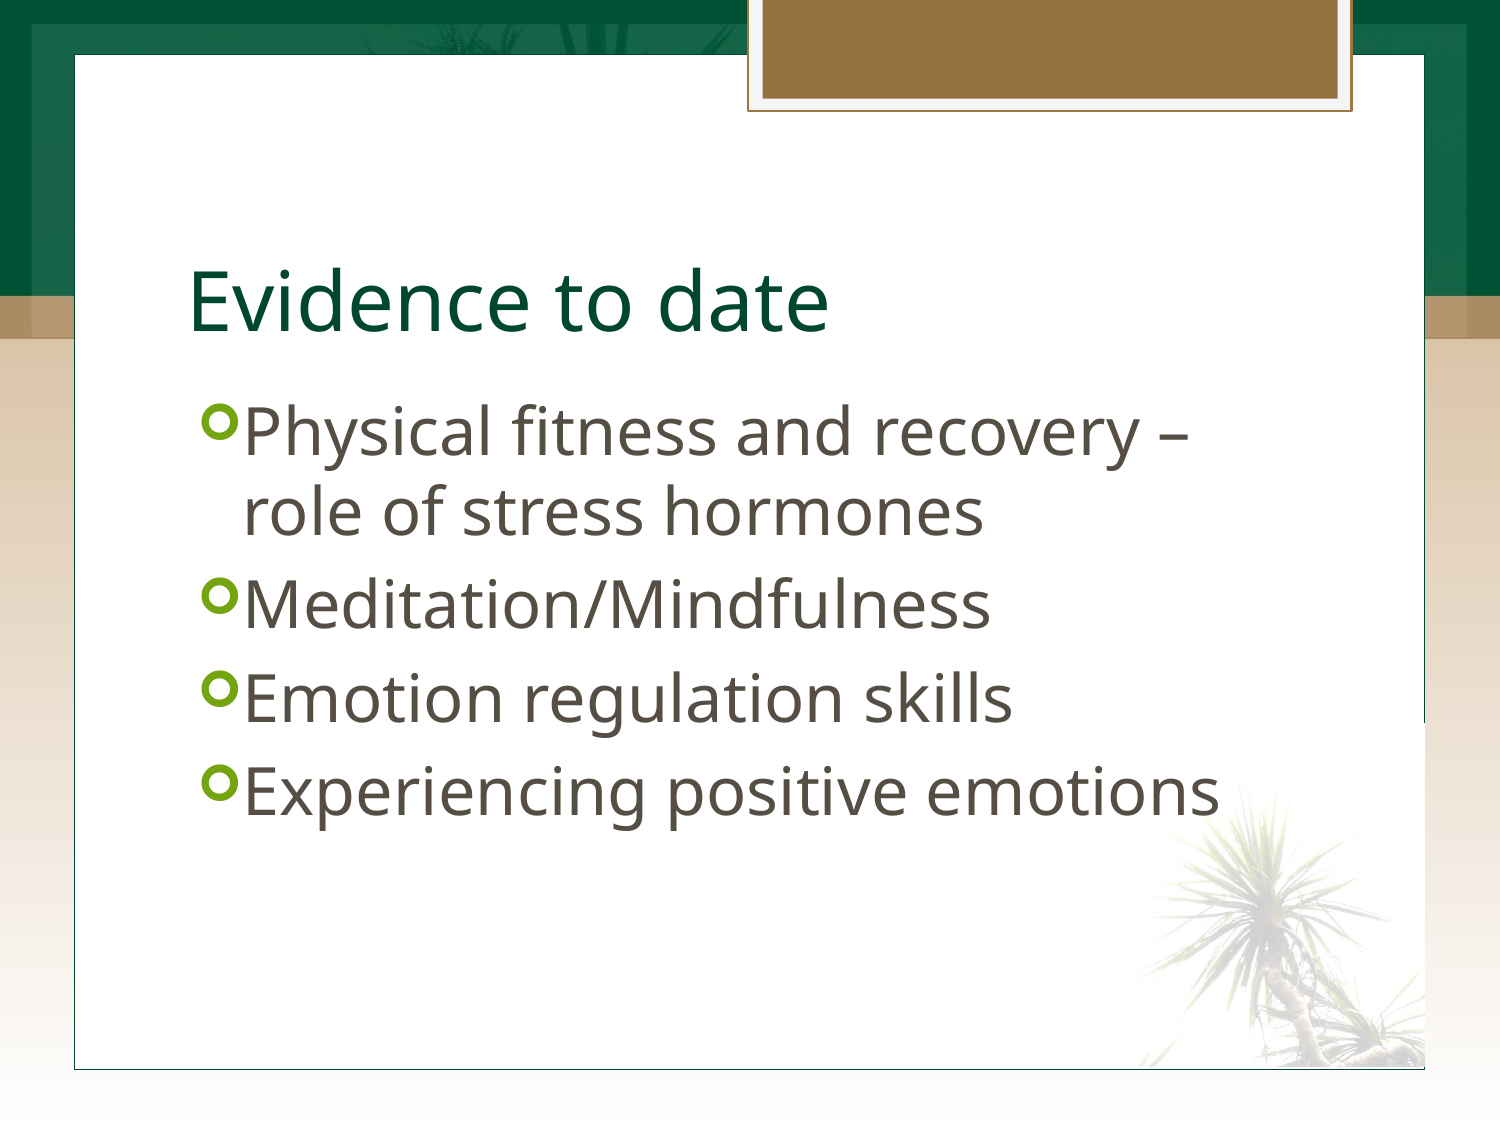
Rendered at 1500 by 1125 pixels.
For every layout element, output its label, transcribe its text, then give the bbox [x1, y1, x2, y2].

picture [0, 0, 747, 339]
title Evidence to date [171, 168, 1324, 357]
list Physical fitness and recovery – role of stress hormones Meditation/Mindfulness Emotion regulation skills Experiencing positive emotions [171, 381, 1283, 957]
picture [1353, 0, 1500, 339]
picture [1068, 723, 1425, 1067]
